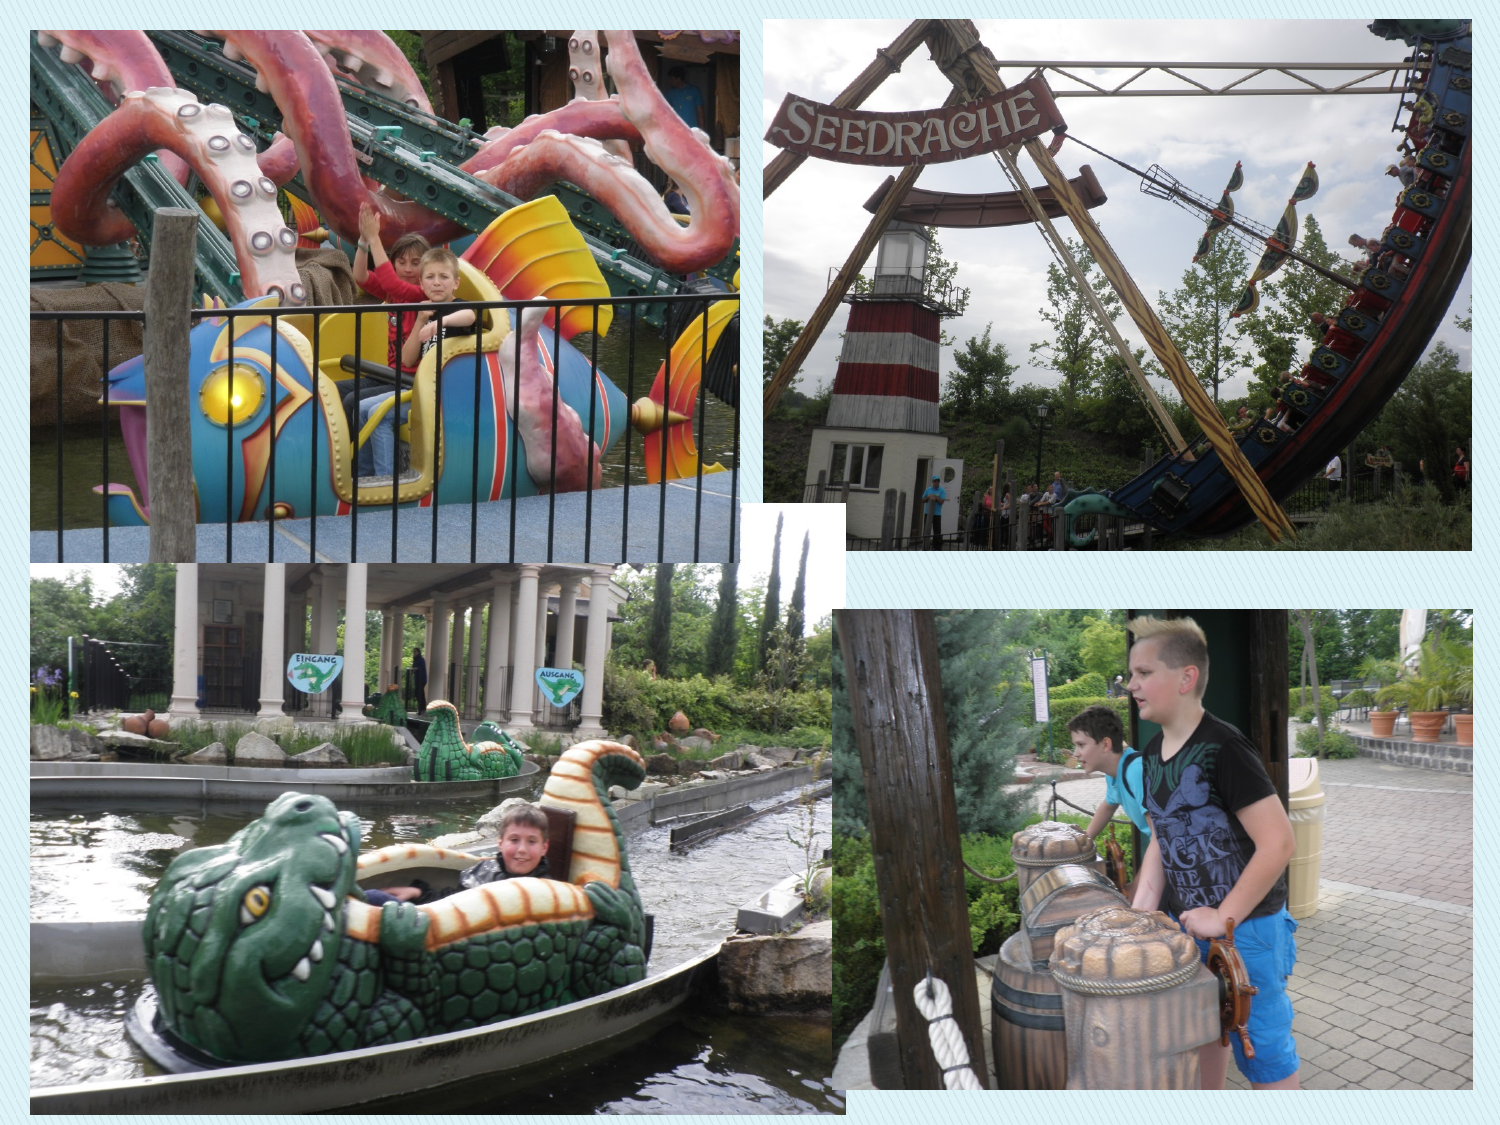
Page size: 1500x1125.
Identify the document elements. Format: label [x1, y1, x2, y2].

picture [832, 609, 1473, 1090]
list [30, 503, 846, 1115]
list [762, 18, 1473, 551]
picture [30, 30, 740, 563]
